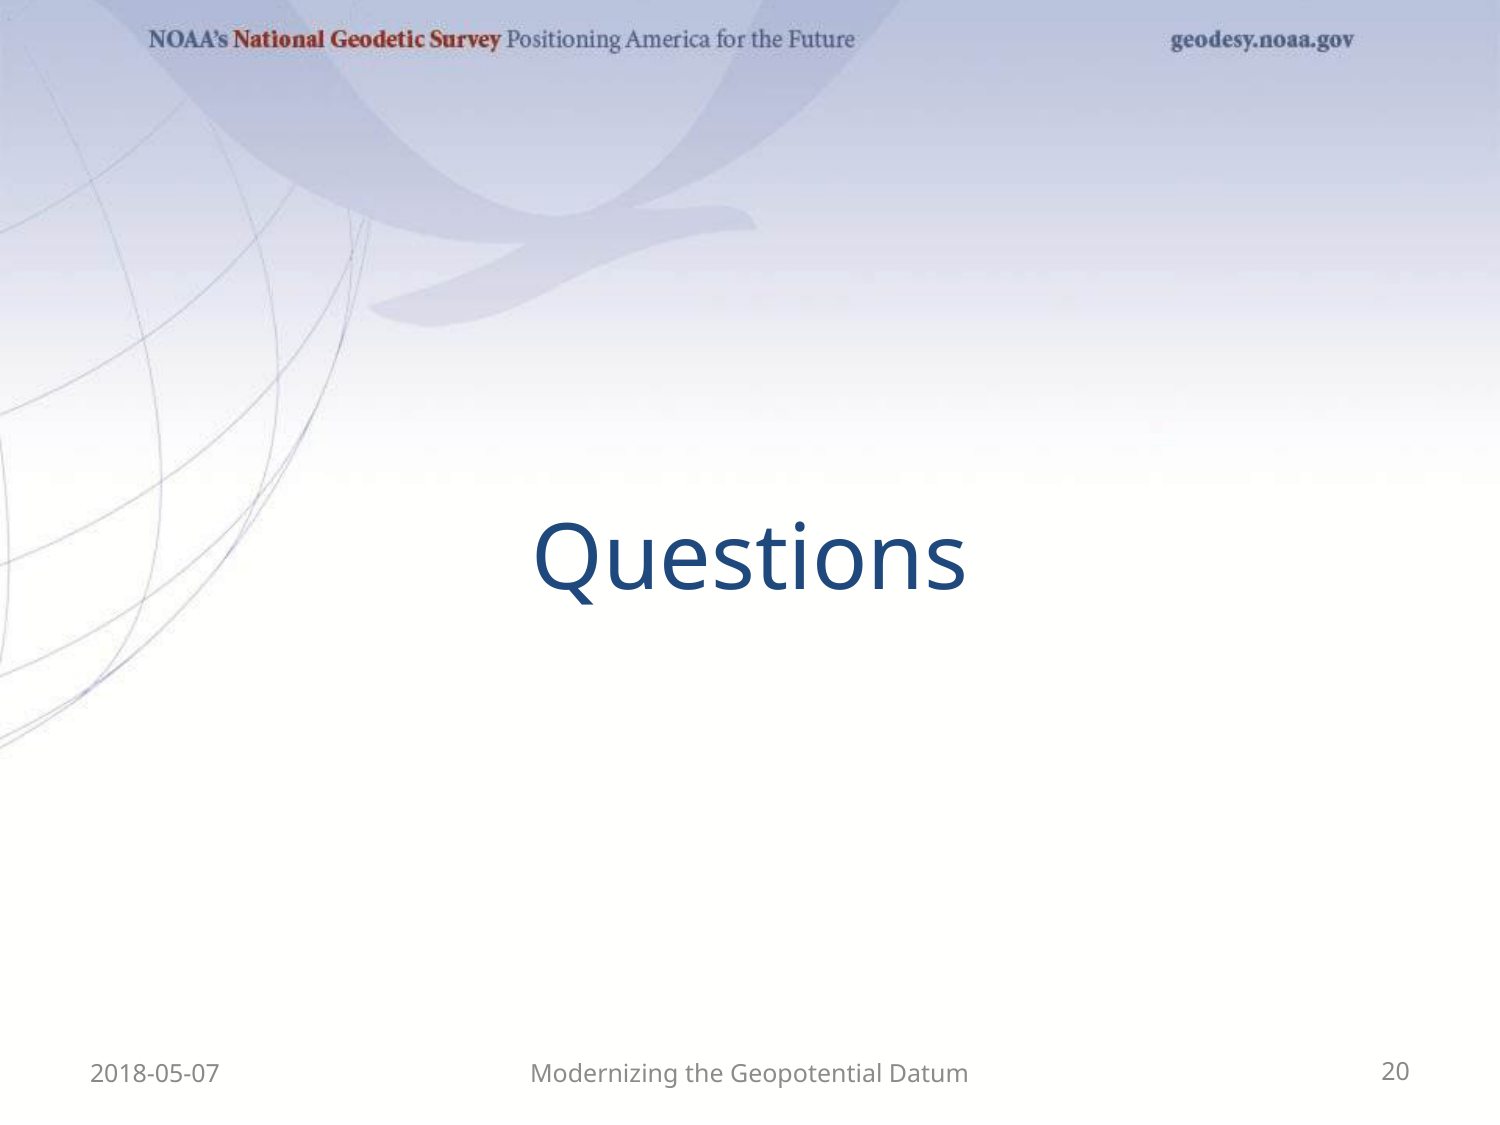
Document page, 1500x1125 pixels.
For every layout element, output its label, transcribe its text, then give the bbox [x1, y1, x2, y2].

title Questions [75, 459, 1425, 647]
picture [0, 0, 1500, 1122]
footer Modernizing the Geopotential Datum [512, 1042, 988, 1103]
slide_number 20 [1074, 1042, 1425, 1103]
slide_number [75, 1042, 425, 1103]
